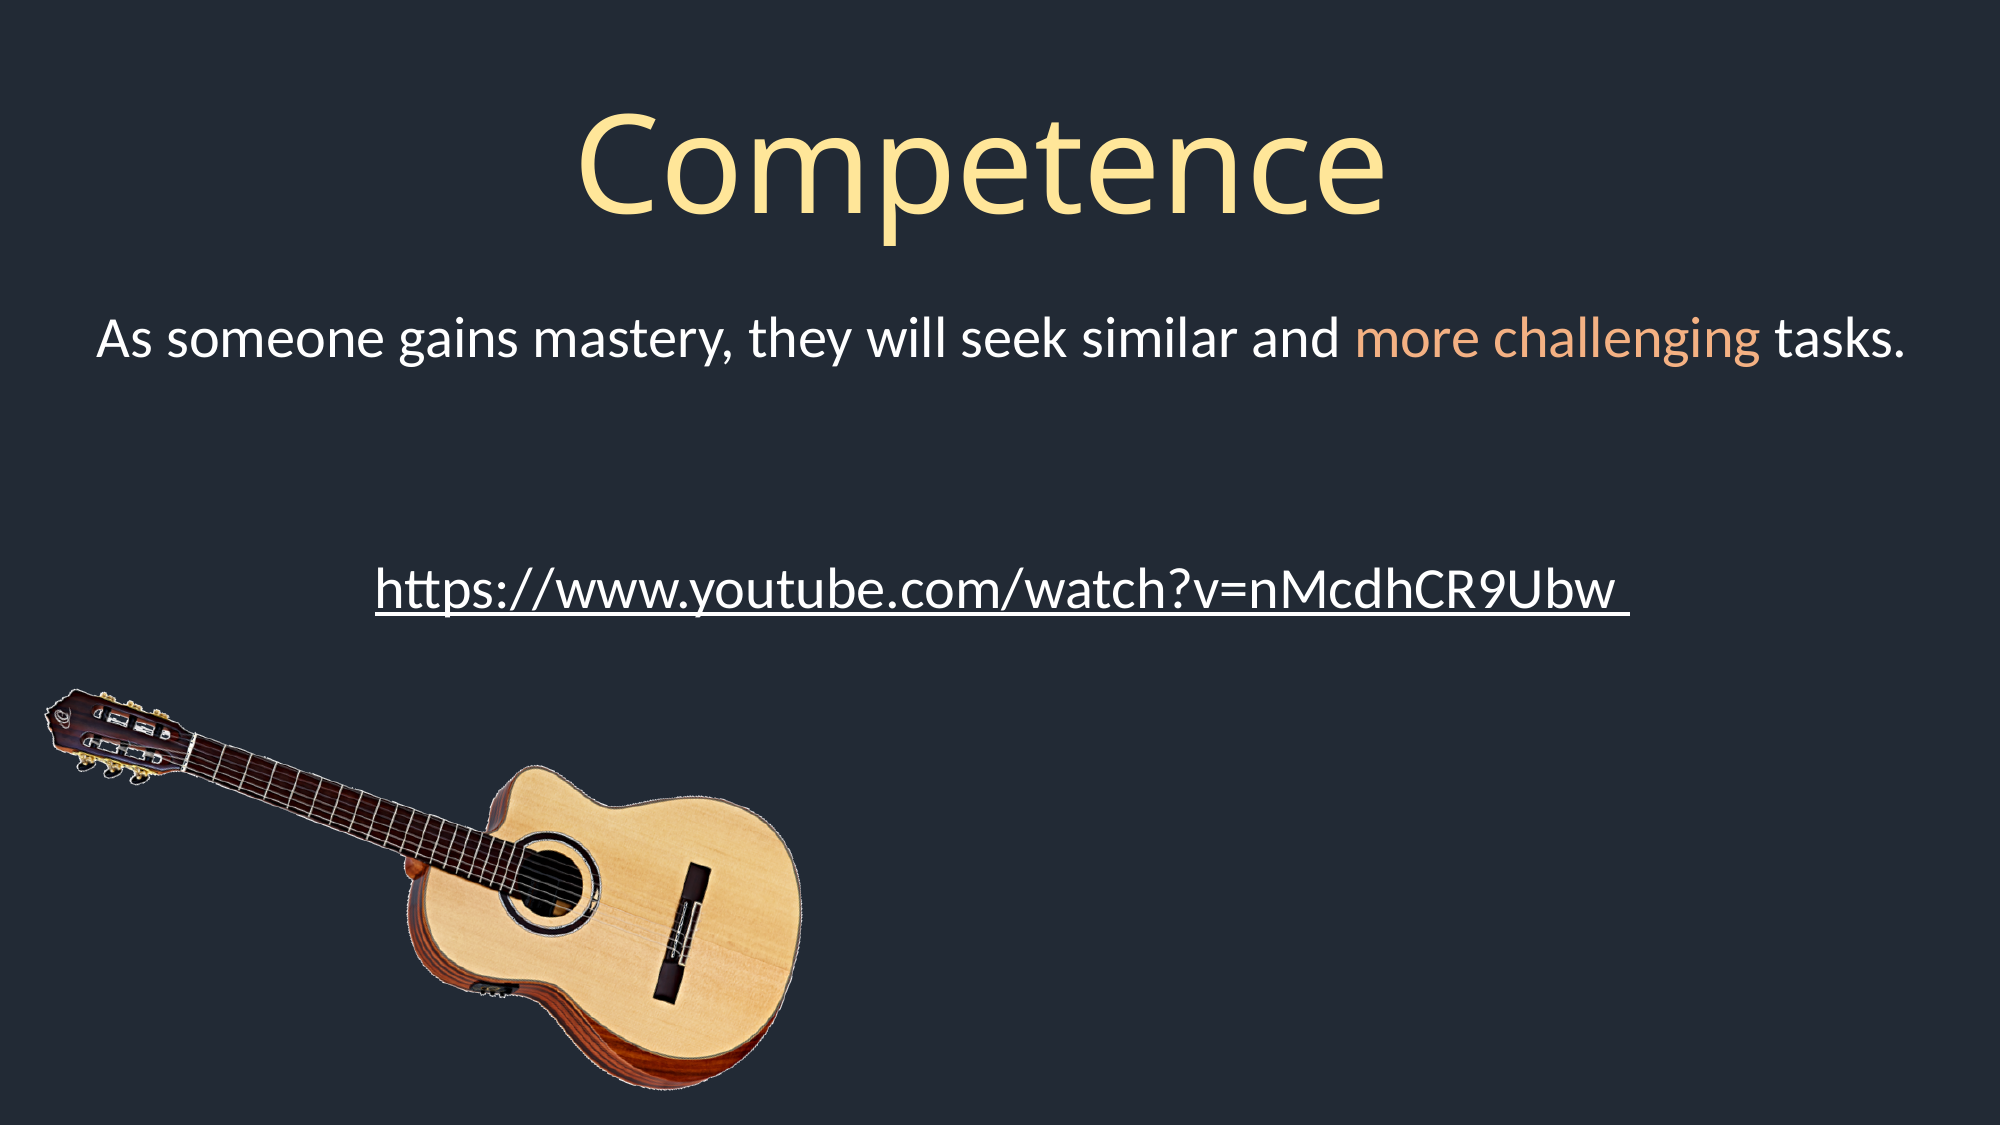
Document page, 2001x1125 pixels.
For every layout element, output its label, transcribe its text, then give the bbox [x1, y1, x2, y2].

list As someone gains mastery, they will seek similar and more challenging tasks. https://www.youtube.com/watch?v=nMcdhCR9Ubw [54, 299, 1950, 1014]
picture [0, 454, 927, 1125]
title Competence [137, 59, 1863, 278]
